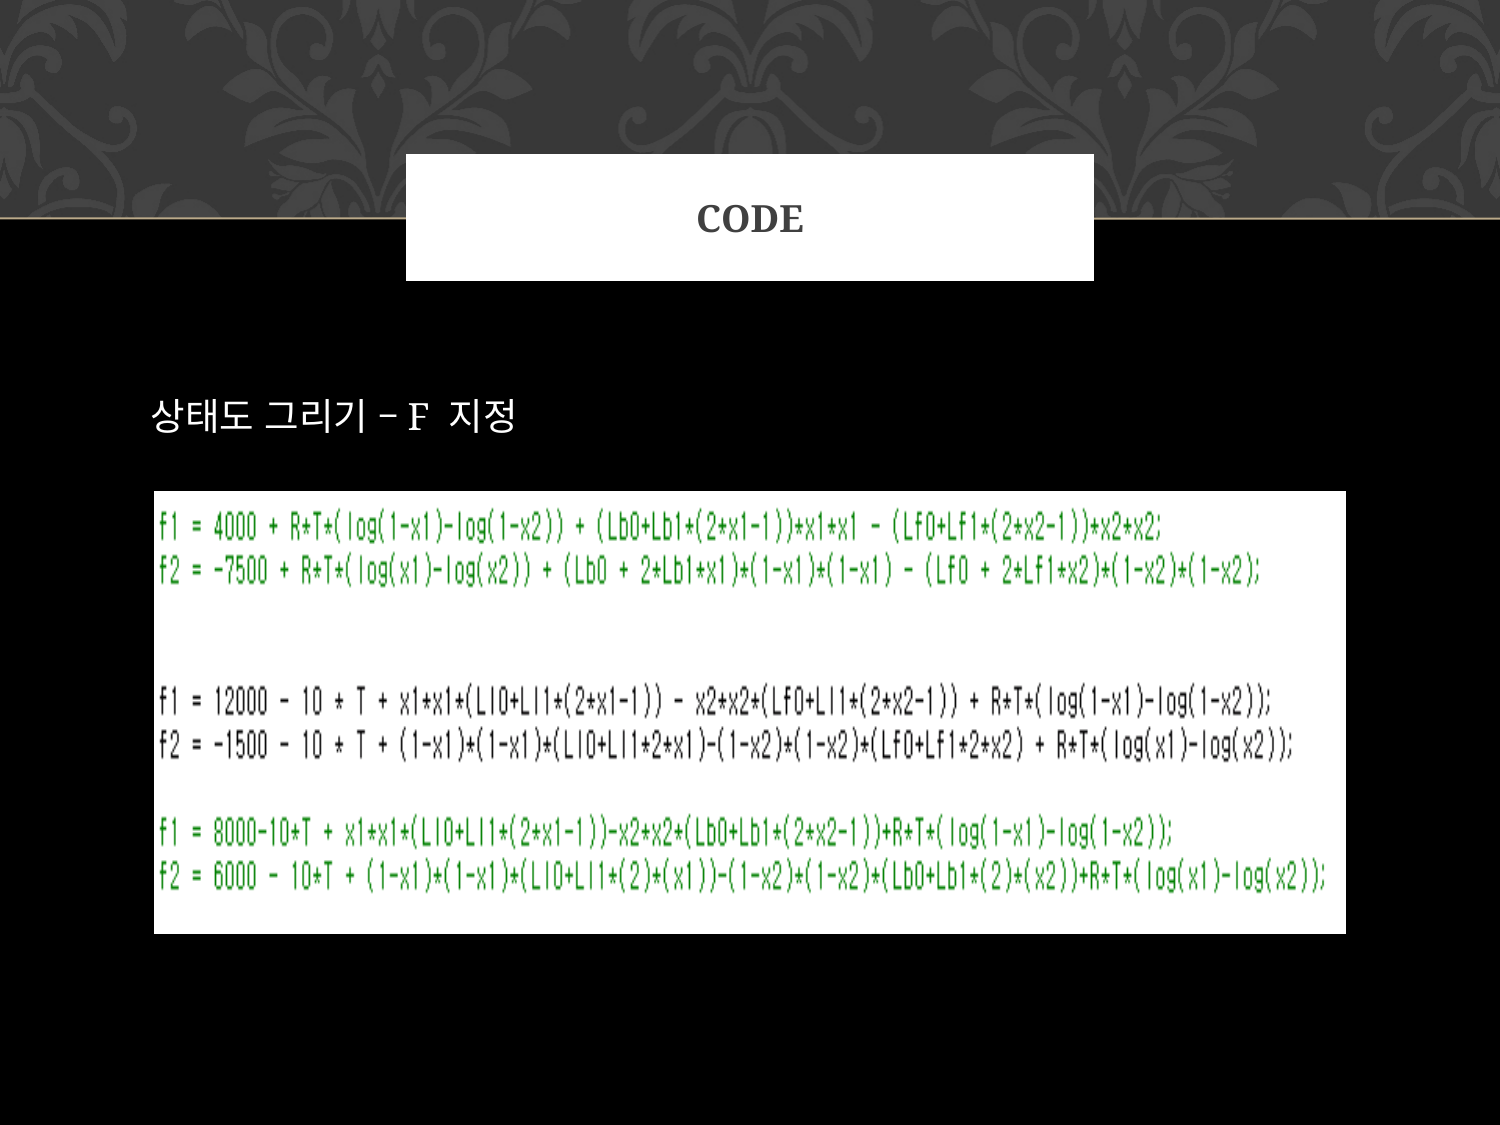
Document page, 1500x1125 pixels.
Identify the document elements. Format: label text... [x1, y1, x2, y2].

picture [154, 491, 1346, 934]
text_box 상태도 그리기 –F 지정 [135, 385, 727, 445]
title Code [406, 154, 1094, 281]
